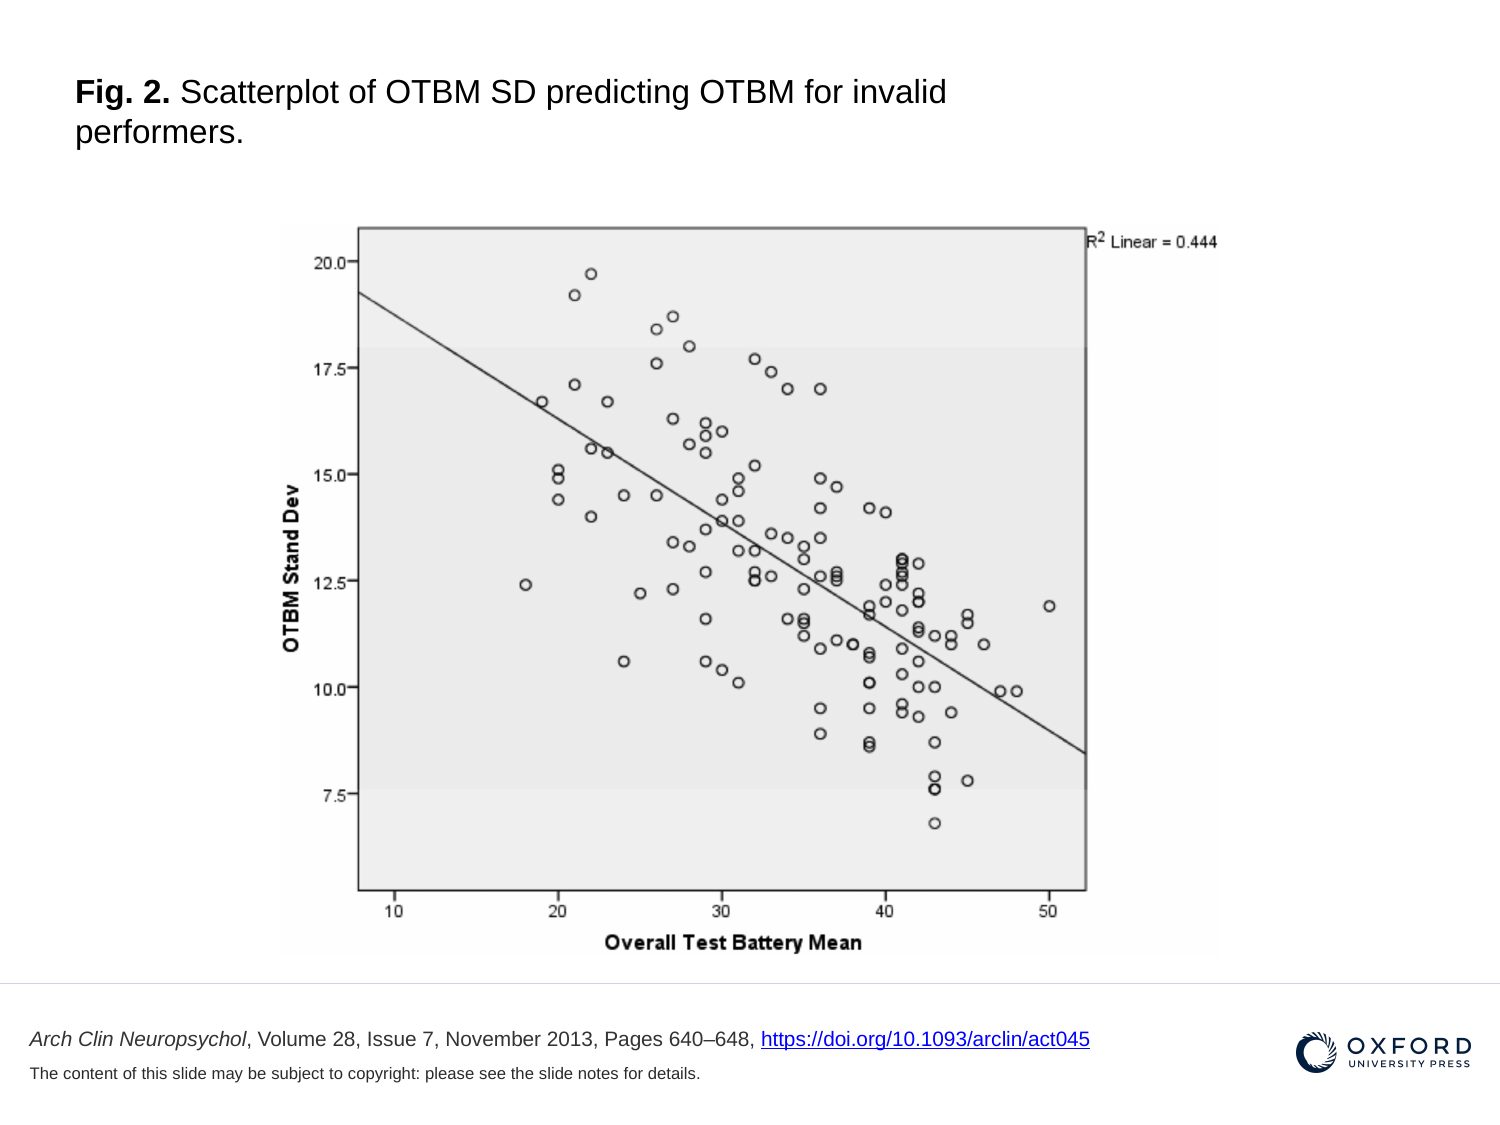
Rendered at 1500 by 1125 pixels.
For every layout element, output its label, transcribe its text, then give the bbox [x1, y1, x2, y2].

title Fig. 2. Scatterplot of OTBM SD predicting OTBM for invalid performers. [75, 69, 1078, 171]
picture [279, 224, 1219, 957]
picture [1296, 1032, 1471, 1073]
footer Arch Clin Neuropsychol, Volume 28, Issue 7, November 2013, Pages 640–648, https://doi.org/10.1093/arclin/act045 The content of this slide may be subject to copyright: please see the slide notes for details. [0, 983, 1260, 1125]
